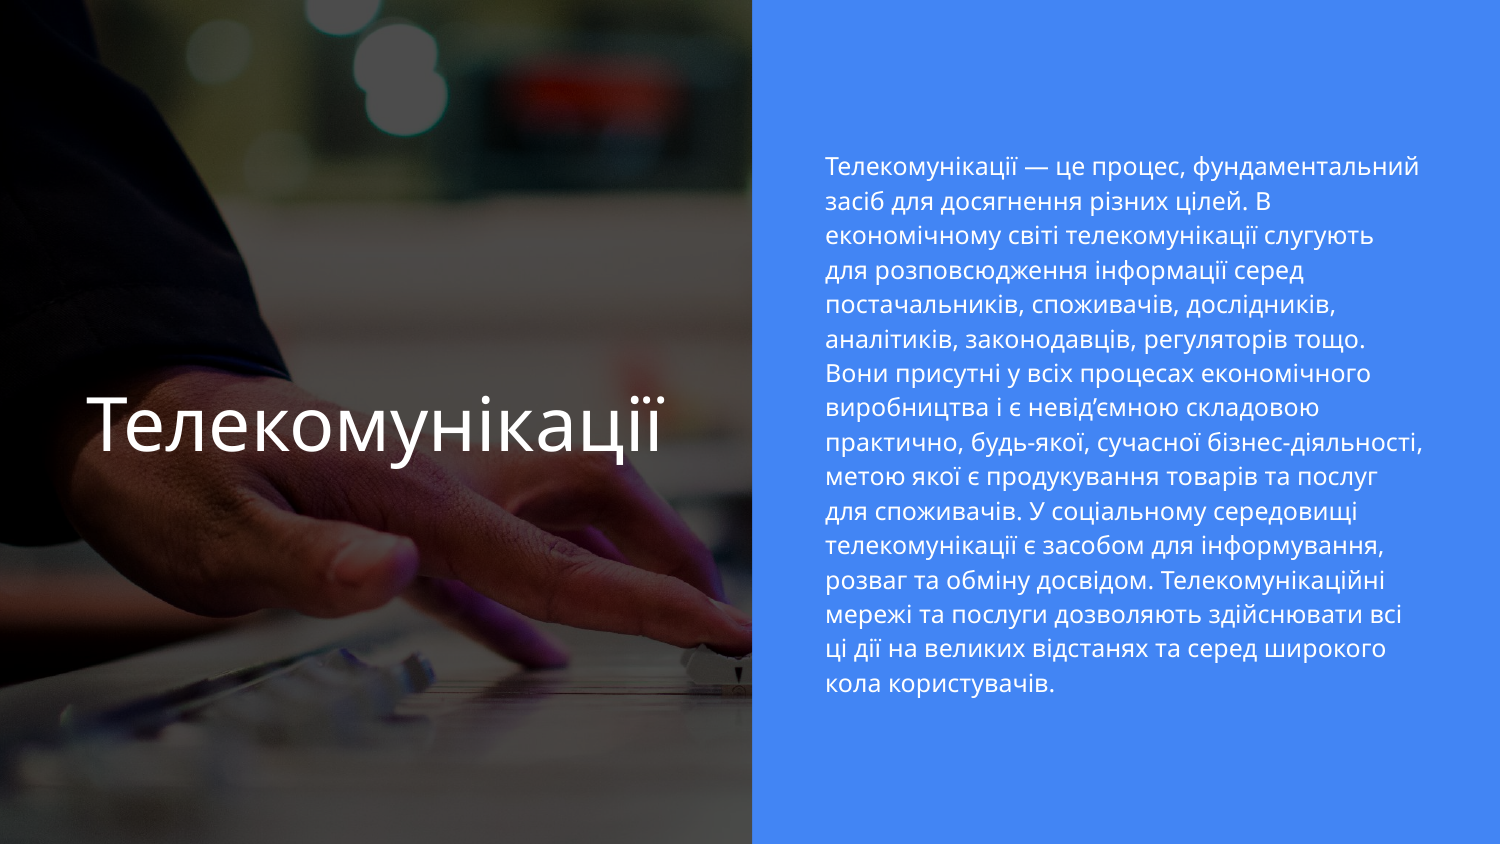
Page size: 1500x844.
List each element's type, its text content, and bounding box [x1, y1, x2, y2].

list Телекомунікації — це процес, фундаментальний засіб для досягнення різних цілей. В економічному світі телекомунікації слугують для розповсюдження інформації серед постачальників, споживачів, дослідників, аналітиків, законодавців, регуляторів тощо. Вони присутні у всіх процесах економічного виробництва і є невід’ємною складовою практично, будь-якої, сучасної бізнес-діяльності, метою якої є продукування товарів та послуг для споживачів. У соціальному середовищі телекомунікації є засобом для інформування, розваг та обміну досвідом. Телекомунікаційні мережі та послуги дозволяють здійснювати всі ці дії на великих відстанях та серед широкого кола користувачів. [810, 118, 1440, 725]
picture [0, 0, 753, 844]
